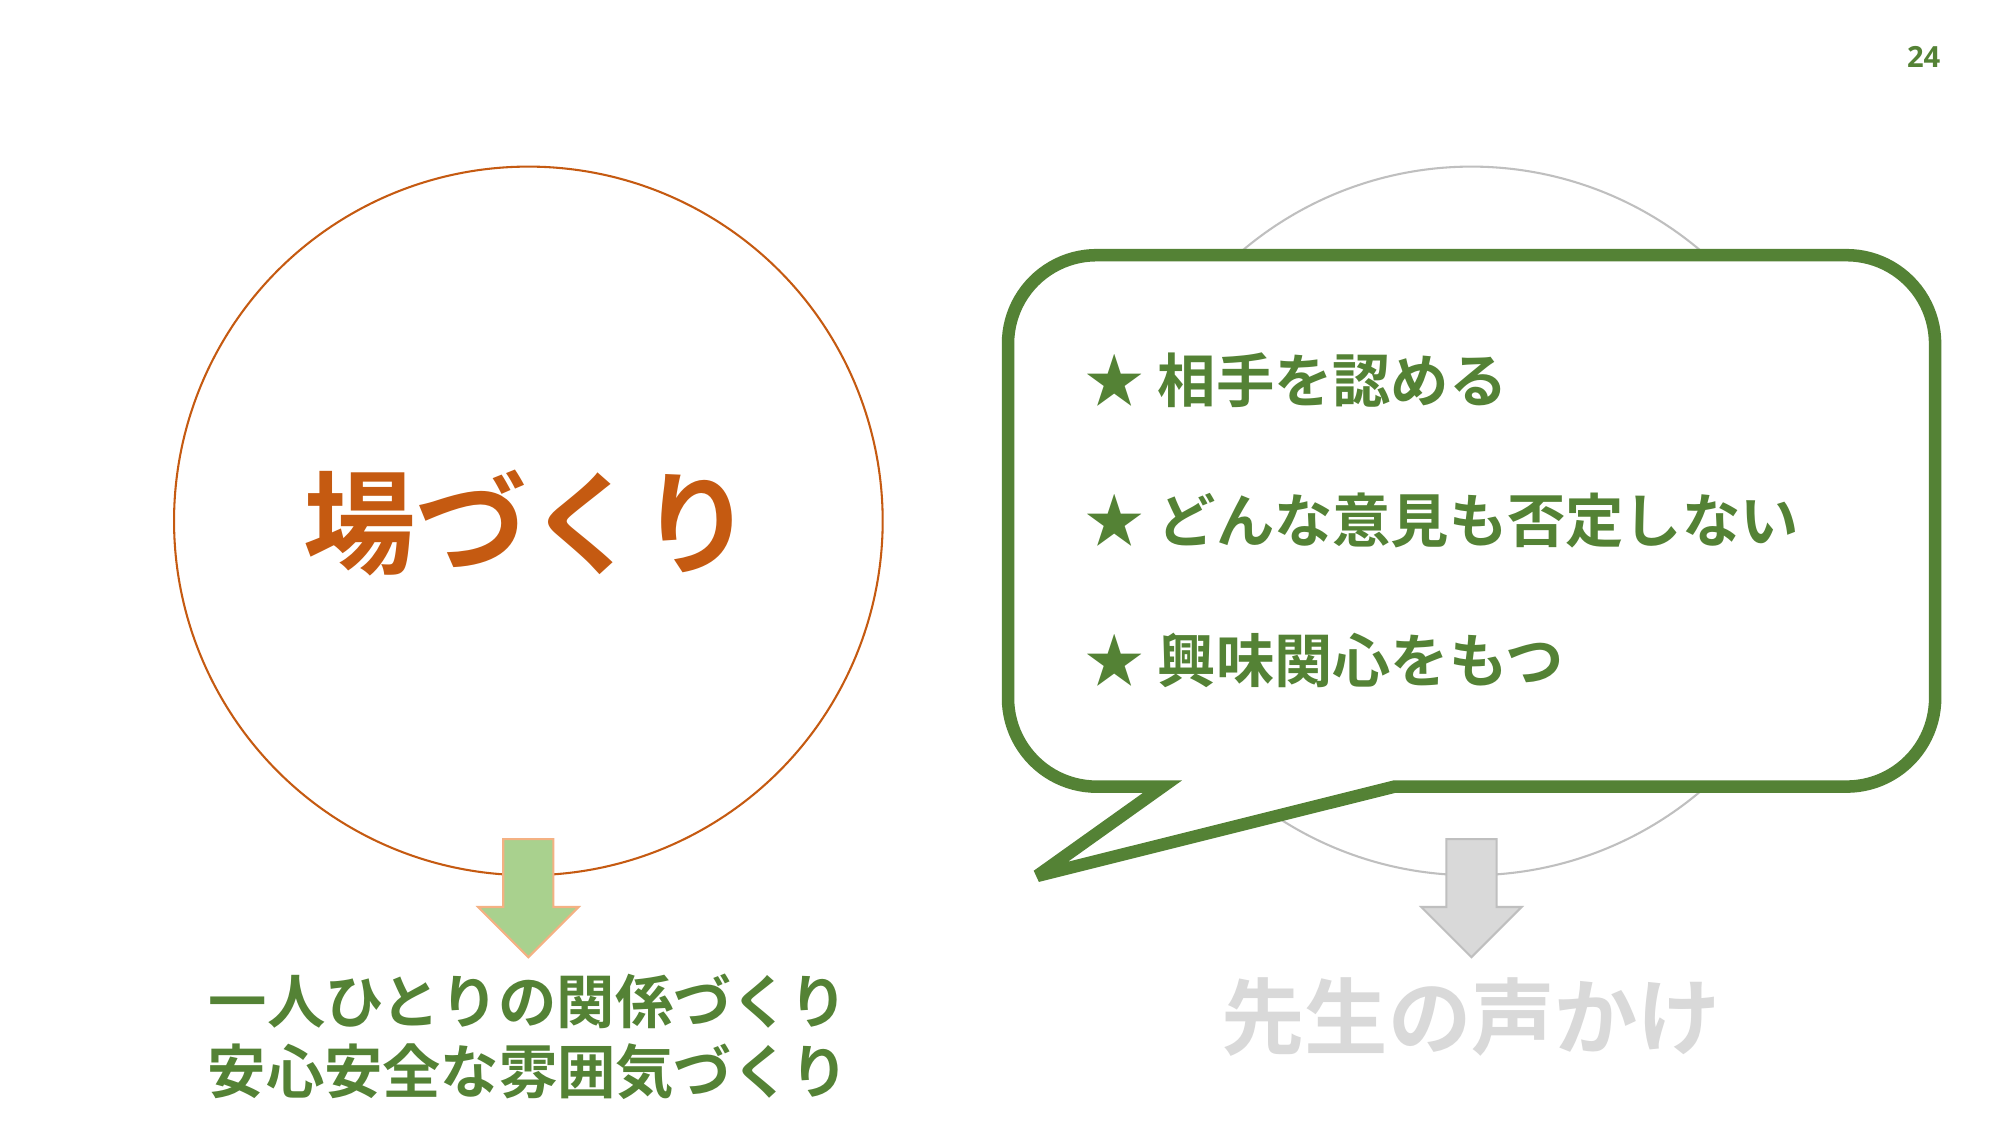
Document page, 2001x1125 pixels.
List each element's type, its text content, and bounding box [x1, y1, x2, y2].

text_box 場づくり [173, 165, 884, 876]
text_box ★相手を認める ★どんな意見も否定しない ★興味関心をもつ [1070, 336, 1814, 702]
text_box 先生の声かけ [1206, 958, 1737, 1074]
slide_number 24 [1505, 28, 1956, 89]
text_box 言葉 [1236, 165, 1707, 254]
text_box [1418, 838, 1525, 959]
text_box [475, 838, 582, 959]
text_box [1006, 254, 1937, 877]
text_box 言葉 [1276, 788, 1706, 876]
text_box 一人ひとりの関係づくり 安心安全な雰囲気づくり [193, 958, 864, 1113]
